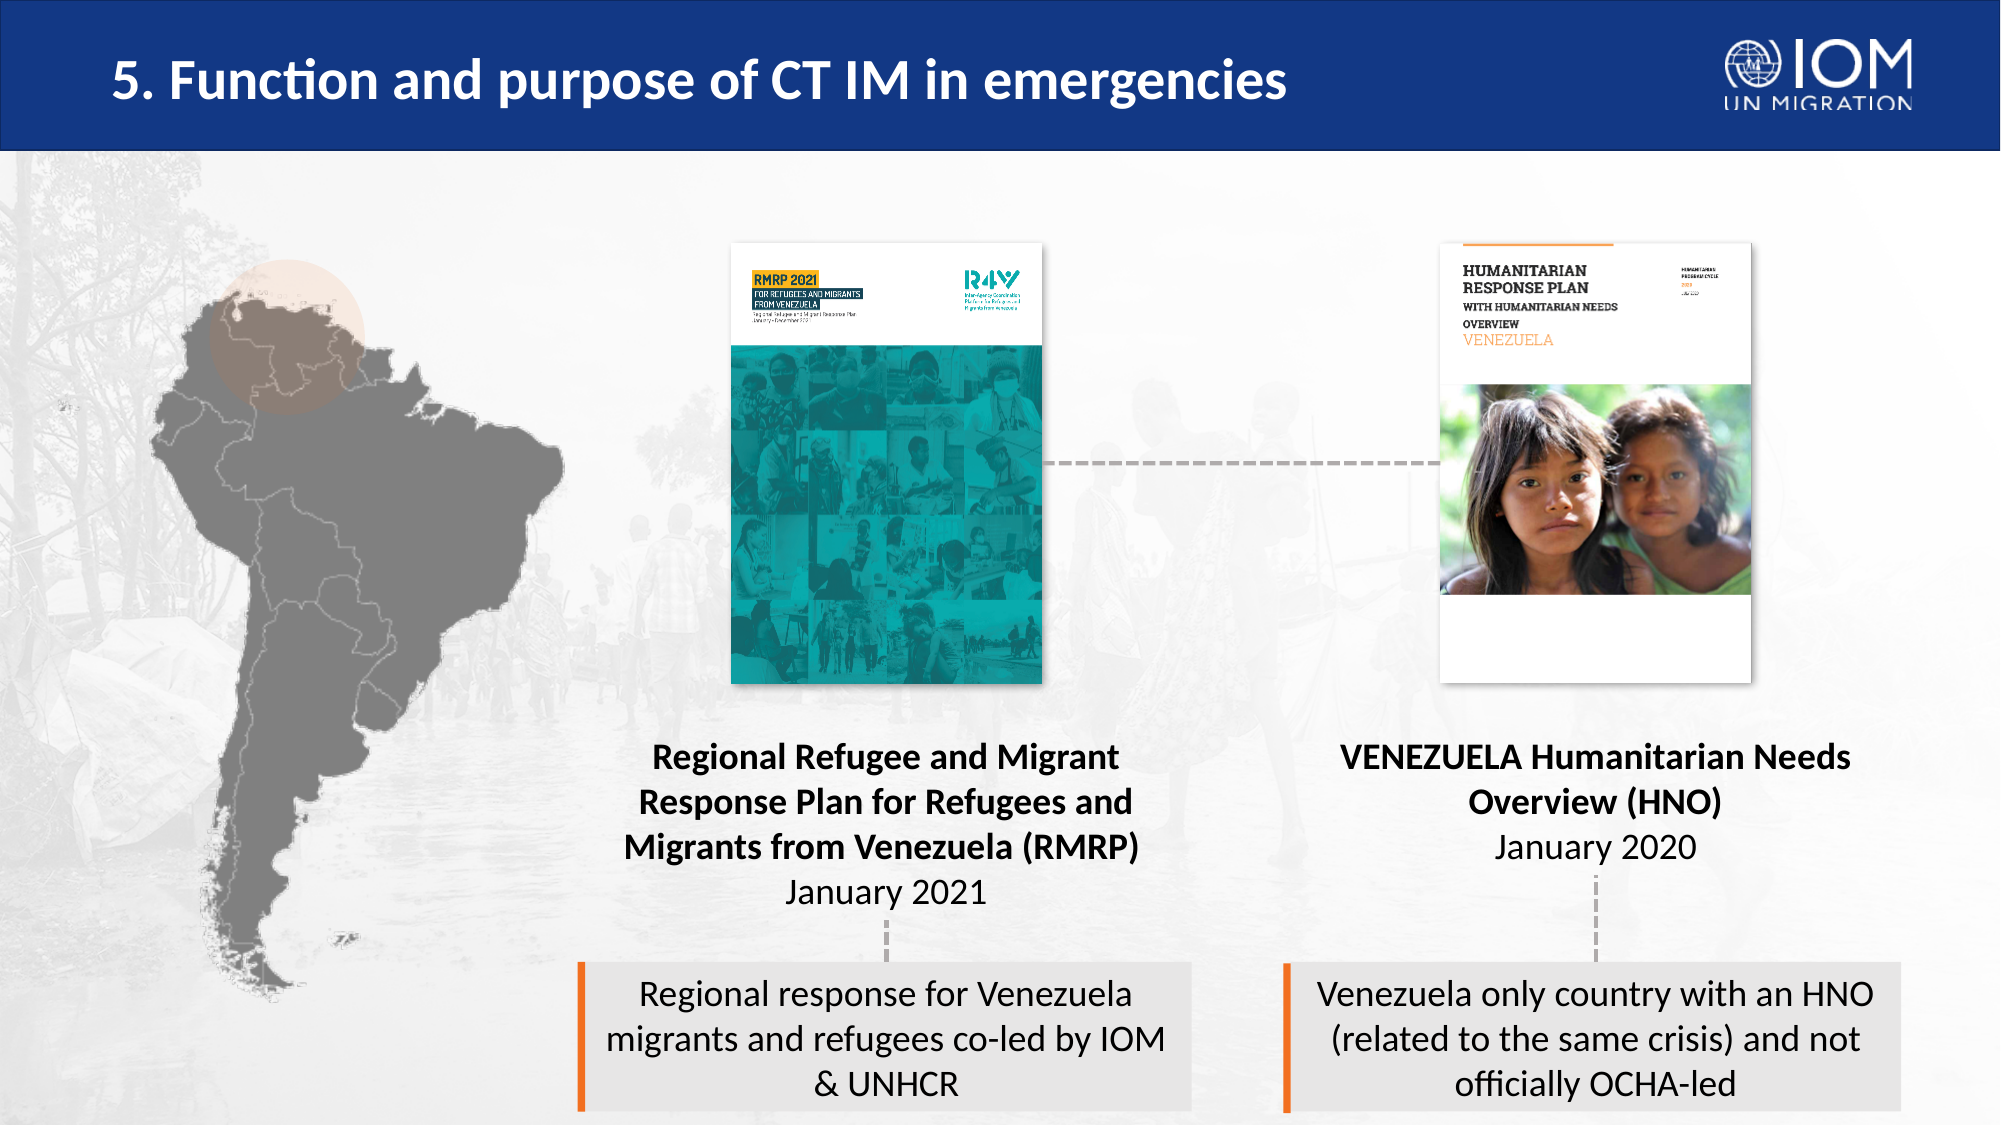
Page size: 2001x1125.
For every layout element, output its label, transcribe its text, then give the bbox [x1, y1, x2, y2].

text_box VENEZUELA Humanitarian Needs Overview (HNO) January 2020 [1290, 724, 1902, 875]
title 5. Function and purpose of CT IM in emergencies [96, 19, 1732, 142]
text_box [1282, 962, 1292, 1114]
text_box Venezuela only country with an HNO (related to the same crisis) and not officially OCHA-led [1290, 961, 1902, 1112]
picture [0, 151, 2001, 1125]
text_box [577, 961, 586, 1113]
text_box Regional response for Venezuela migrants and refugees co-led by IOM & UNHCR [586, 961, 1192, 1112]
text_box Regional Refugee and Migrant Response Plan for Refugees and Migrants from Venezuela (RMRP) January 2021 [582, 724, 1192, 920]
